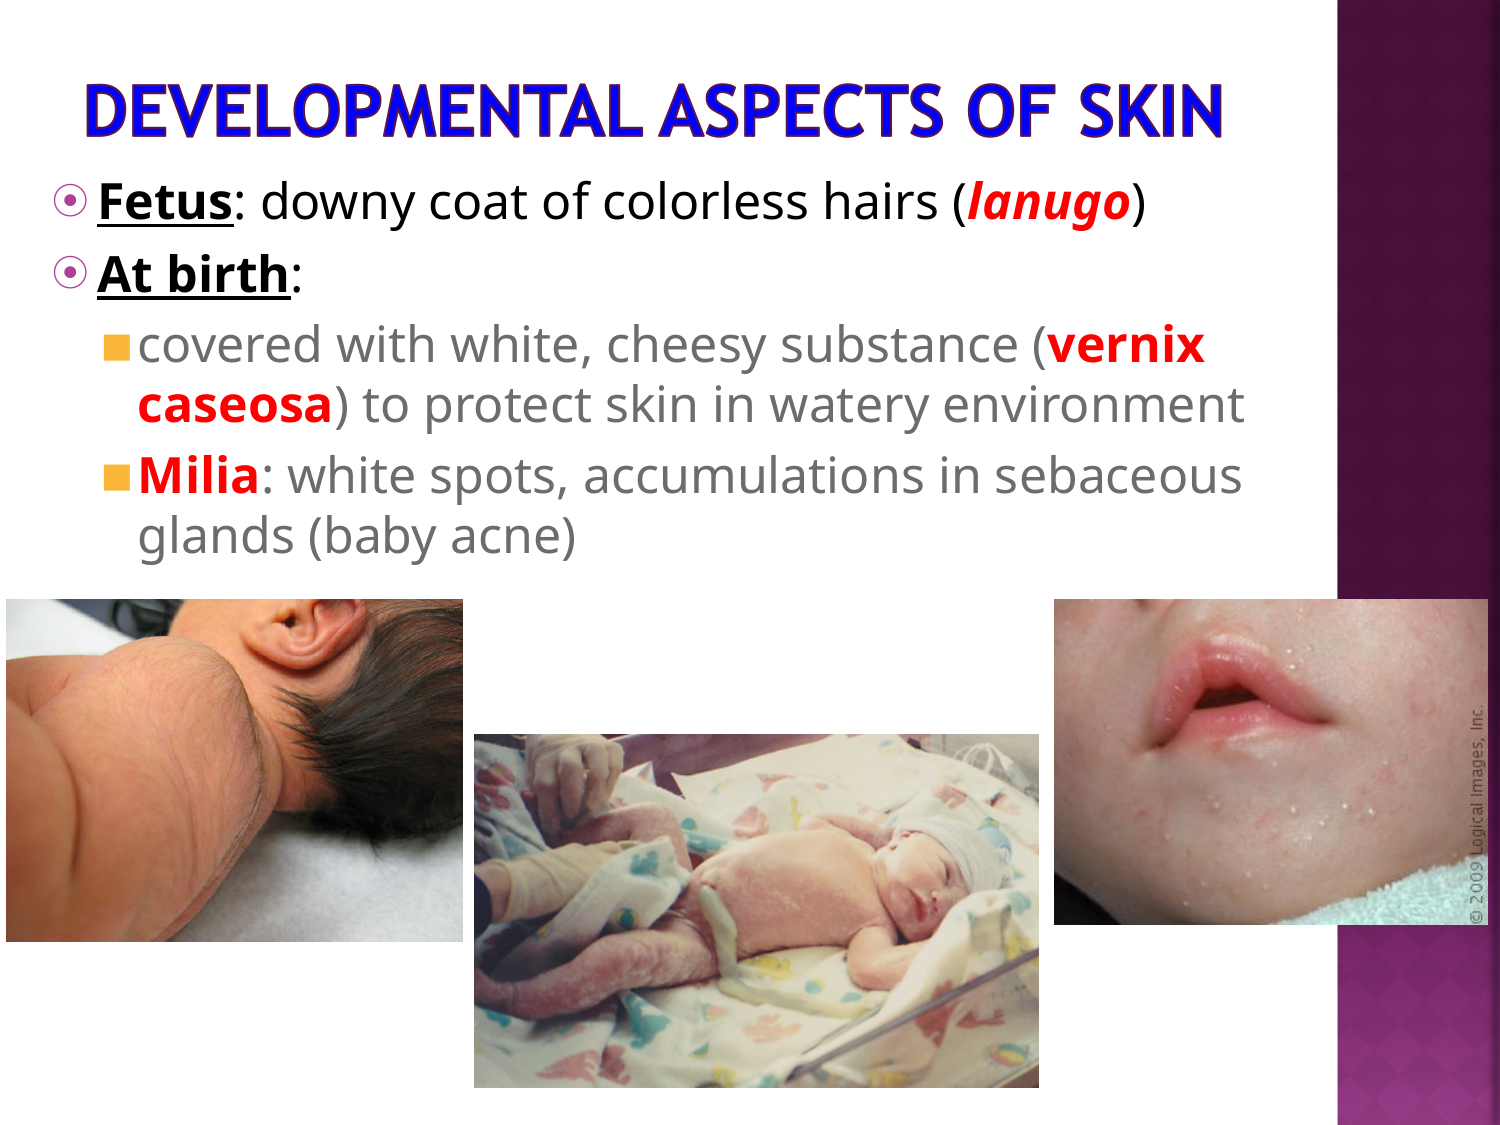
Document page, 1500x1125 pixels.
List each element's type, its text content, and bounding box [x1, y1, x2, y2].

picture [474, 733, 1039, 1088]
picture [6, 599, 463, 942]
list Fetus: downy coat of colorless hairs (lanugo) At birth: covered with white, cheesy substance (vernix caseosa) to protect skin in watery environment Milia: white spots, accumulations in sebaceous glands (baby acne) [37, 162, 1325, 1060]
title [74, 51, 1264, 158]
picture [1053, 0, 1500, 1125]
